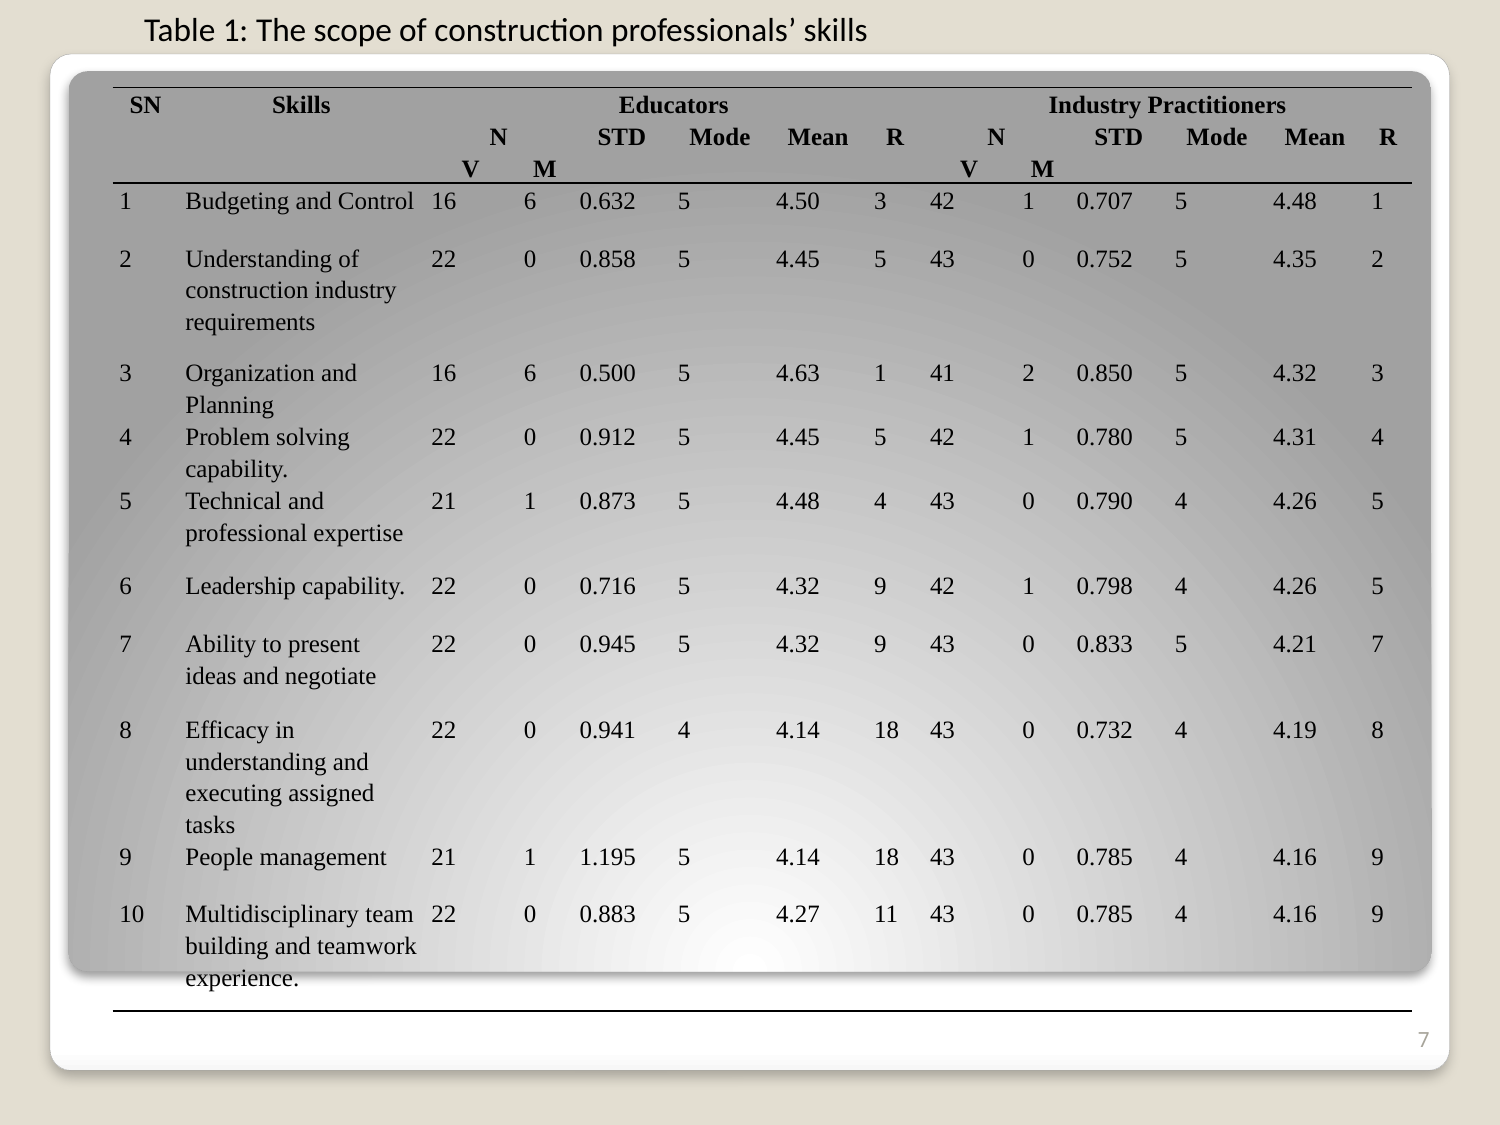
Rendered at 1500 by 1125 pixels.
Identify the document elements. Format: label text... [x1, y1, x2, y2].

table_cell 3 [867, 184, 923, 241]
table_cell 3 [1364, 355, 1412, 419]
table_cell 0.912 [573, 419, 671, 483]
table_cell Mode [671, 119, 769, 182]
table_cell 5 [1168, 626, 1266, 712]
table_cell Technical and professional expertise [179, 483, 424, 569]
table_cell 10 [113, 897, 179, 1010]
table_cell 6 [517, 184, 573, 241]
table_cell 0.785 [1070, 897, 1168, 1010]
table_cell Efficacy in understanding and executing assigned tasks [179, 712, 424, 839]
table_cell Problem solving capability. [179, 419, 424, 483]
table_cell 5 [867, 241, 923, 355]
table_cell 11 [867, 897, 923, 1010]
table_cell 4.48 [769, 483, 867, 569]
table_cell 4 [671, 712, 769, 839]
table_cell 5 [1168, 241, 1266, 355]
table_cell 0.858 [573, 241, 671, 355]
table_cell M [517, 151, 573, 182]
table_cell 5 [671, 419, 769, 483]
table_cell 2 [1016, 355, 1070, 419]
table_header Skills [179, 88, 424, 182]
table_cell 0 [517, 712, 573, 839]
table_cell 4.14 [769, 712, 867, 839]
table_cell 42 [923, 184, 1016, 241]
table_cell 4.45 [769, 419, 867, 483]
table_cell N [923, 119, 1070, 151]
table_cell 4.32 [769, 569, 867, 626]
table_cell 5 [1364, 569, 1412, 626]
table_cell 0.752 [1070, 241, 1168, 355]
table_cell 0.785 [1070, 839, 1168, 897]
table_cell 43 [923, 712, 1016, 839]
table_cell 1 [517, 483, 573, 569]
table_cell 22 [424, 897, 517, 1010]
table_cell 5 [671, 483, 769, 569]
table_cell 5 [1168, 419, 1266, 483]
table_cell 0.707 [1070, 184, 1168, 241]
table_cell Mean [769, 119, 867, 182]
slide_number 7 [1369, 1002, 1445, 1063]
table_header Industry Practitioners [923, 88, 1412, 119]
table_cell R [867, 119, 923, 182]
table_cell 43 [923, 241, 1016, 355]
table_cell 6 [113, 569, 179, 626]
table_cell Organization and Planning [179, 355, 424, 419]
table_cell 43 [923, 897, 1016, 1010]
table_cell 4.26 [1266, 483, 1364, 569]
table_cell 4.31 [1266, 419, 1364, 483]
table_cell 5 [671, 241, 769, 355]
table_cell 9 [867, 626, 923, 712]
table_cell 4 [867, 483, 923, 569]
table_cell 5 [867, 419, 923, 483]
table_cell 0 [517, 419, 573, 483]
table_cell 22 [424, 241, 517, 355]
table_cell 0.945 [573, 626, 671, 712]
table_cell 5 [671, 626, 769, 712]
table_cell 4 [1168, 569, 1266, 626]
table_cell 7 [1364, 626, 1412, 712]
table_cell 4 [1168, 483, 1266, 569]
table_cell 0.833 [1070, 626, 1168, 712]
table_cell 22 [424, 569, 517, 626]
table_cell Mode [1168, 119, 1266, 182]
table_cell 4.26 [1266, 569, 1364, 626]
table_cell 1 [1016, 419, 1070, 483]
table_cell 3 [113, 355, 179, 419]
table_cell 0 [1016, 241, 1070, 355]
table_cell 0.798 [1070, 569, 1168, 626]
table_cell 9 [1364, 897, 1412, 1010]
table_cell 2 [1364, 241, 1412, 355]
table_header SN [113, 88, 179, 182]
table_cell 0.732 [1070, 712, 1168, 839]
table_cell 7 [113, 626, 179, 712]
table_cell 1 [517, 839, 573, 897]
table_cell 4.63 [769, 355, 867, 419]
table_cell 16 [424, 184, 517, 241]
table_cell 0.941 [573, 712, 671, 839]
table_cell 4 [1364, 419, 1412, 483]
table_cell 8 [113, 712, 179, 839]
table_cell 1.195 [573, 839, 671, 897]
table_cell 5 [113, 483, 179, 569]
table_cell 43 [923, 483, 1016, 569]
table_cell 0.873 [573, 483, 671, 569]
table_header Educators [424, 88, 923, 119]
table_cell 8 [1364, 712, 1412, 839]
table_cell 0.883 [573, 897, 671, 1010]
table_cell 1 [113, 184, 179, 241]
table_cell Multidisciplinary team building and teamwork experience. [179, 897, 424, 1010]
table_cell 0 [517, 569, 573, 626]
table_cell 5 [1168, 355, 1266, 419]
table_cell 0 [1016, 839, 1070, 897]
table_cell 5 [671, 184, 769, 241]
table_cell 4.32 [769, 626, 867, 712]
table_cell 0.716 [573, 569, 671, 626]
table_cell 43 [923, 626, 1016, 712]
table_cell 4 [1168, 839, 1266, 897]
table_cell 16 [424, 355, 517, 419]
table_cell 18 [867, 712, 923, 839]
table_cell 9 [867, 569, 923, 626]
table_cell N [424, 119, 573, 151]
table_cell 9 [113, 839, 179, 897]
table_cell R [1364, 119, 1412, 182]
table_cell 0.780 [1070, 419, 1168, 483]
table_cell Leadership capability. [179, 569, 424, 626]
table_cell 4.19 [1266, 712, 1364, 839]
table_cell 9 [1364, 839, 1412, 897]
table_cell STD [1070, 119, 1168, 182]
table_cell 0 [1016, 483, 1070, 569]
table_cell 18 [867, 839, 923, 897]
table_cell 4.48 [1266, 184, 1364, 241]
table_cell 5 [1168, 184, 1266, 241]
table_cell People management [179, 839, 424, 897]
table_cell Mean [1266, 119, 1364, 182]
table_cell 21 [424, 483, 517, 569]
table_cell 4.45 [769, 241, 867, 355]
table_cell 2 [113, 241, 179, 355]
table_cell 0 [1016, 626, 1070, 712]
table_cell 5 [671, 569, 769, 626]
table_cell 4.16 [1266, 897, 1364, 1010]
table_cell STD [573, 119, 671, 182]
table_cell Understanding of construction industry requirements [179, 241, 424, 355]
table_cell 41 [923, 355, 1016, 419]
table_cell 4.50 [769, 184, 867, 241]
table_cell 4.35 [1266, 241, 1364, 355]
table_cell 0.500 [573, 355, 671, 419]
table_cell 22 [424, 712, 517, 839]
table_cell V [923, 151, 1016, 182]
table_cell 4.21 [1266, 626, 1364, 712]
table_cell 5 [671, 897, 769, 1010]
table_cell 0 [517, 897, 573, 1010]
table_cell 0.790 [1070, 483, 1168, 569]
table_cell M [1016, 151, 1070, 182]
table_cell 5 [1364, 483, 1412, 569]
table_cell 4 [1168, 712, 1266, 839]
table_cell 1 [1364, 184, 1412, 241]
table_cell 4.32 [1266, 355, 1364, 419]
table_cell 42 [923, 569, 1016, 626]
text_box Table 1: The scope of construction professionals’ skills [129, 0, 885, 56]
table_cell Ability to present ideas and negotiate [179, 626, 424, 712]
table_cell 0.850 [1070, 355, 1168, 419]
table_cell 4.16 [1266, 839, 1364, 897]
table_cell 21 [424, 839, 517, 897]
table_cell 0 [1016, 712, 1070, 839]
table_cell 1 [867, 355, 923, 419]
table_cell 5 [671, 839, 769, 897]
table_cell 22 [424, 419, 517, 483]
table_cell V [424, 151, 517, 182]
table_cell 4.14 [769, 839, 867, 897]
table_cell 0 [517, 626, 573, 712]
table_cell Budgeting and Control [179, 184, 424, 241]
table_cell 5 [671, 355, 769, 419]
table_cell 4 [113, 419, 179, 483]
table_cell 4.27 [769, 897, 867, 1010]
table_cell 4 [1168, 897, 1266, 1010]
table_cell 43 [923, 839, 1016, 897]
table_cell 0 [517, 241, 573, 355]
table_cell 22 [424, 626, 517, 712]
table_cell 6 [517, 355, 573, 419]
table_cell 1 [1016, 184, 1070, 241]
table_cell 42 [923, 419, 1016, 483]
table_cell 1 [1016, 569, 1070, 626]
table_cell 0 [1016, 897, 1070, 1010]
table_cell 0.632 [573, 184, 671, 241]
